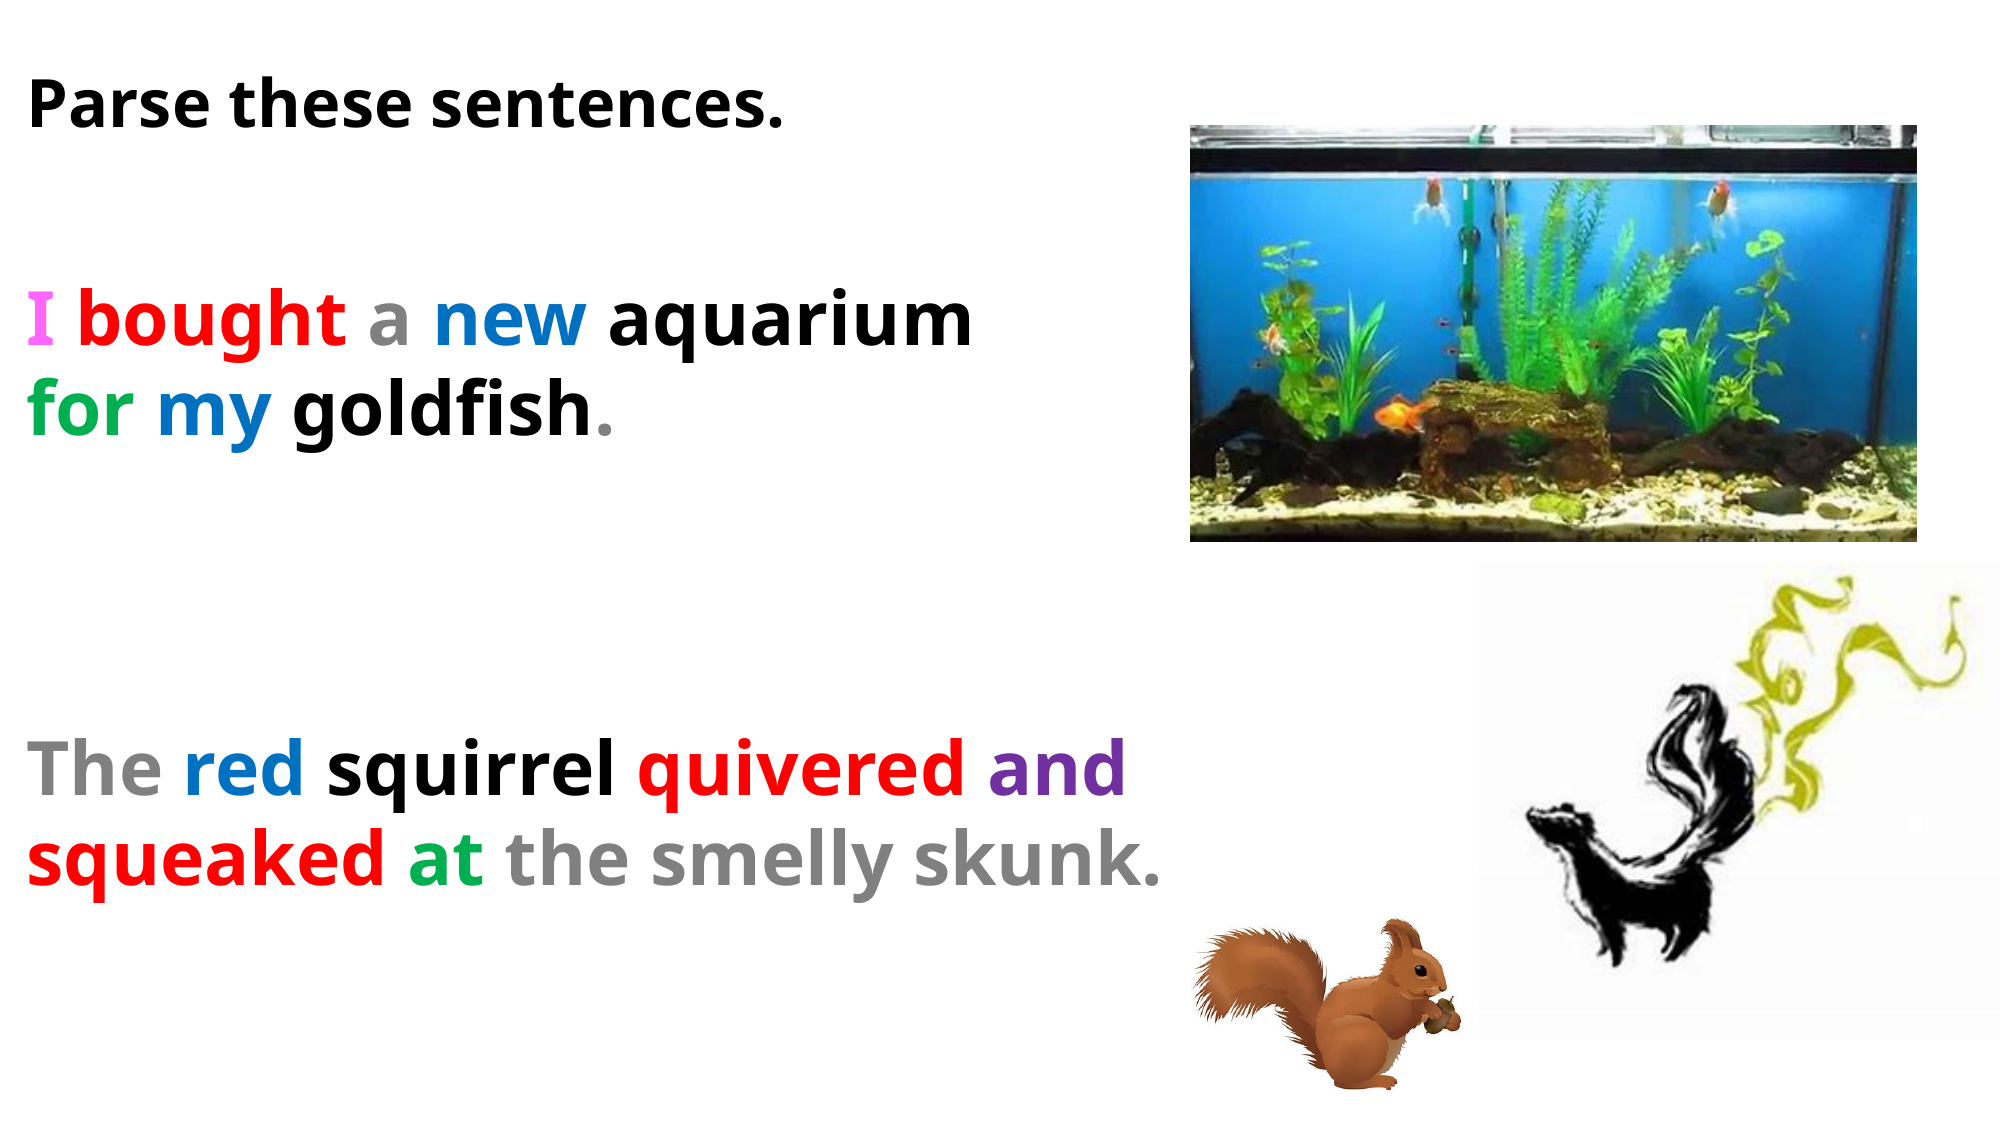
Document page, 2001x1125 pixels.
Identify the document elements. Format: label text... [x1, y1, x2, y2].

picture [1189, 916, 1463, 1092]
text_box Parse these sentences. I bought a new aquarium for my goldfish. The red squirrel quivered and squeaked at the smelly skunk. [11, 53, 1247, 908]
picture [1189, 125, 1917, 542]
picture [1478, 562, 2000, 1039]
